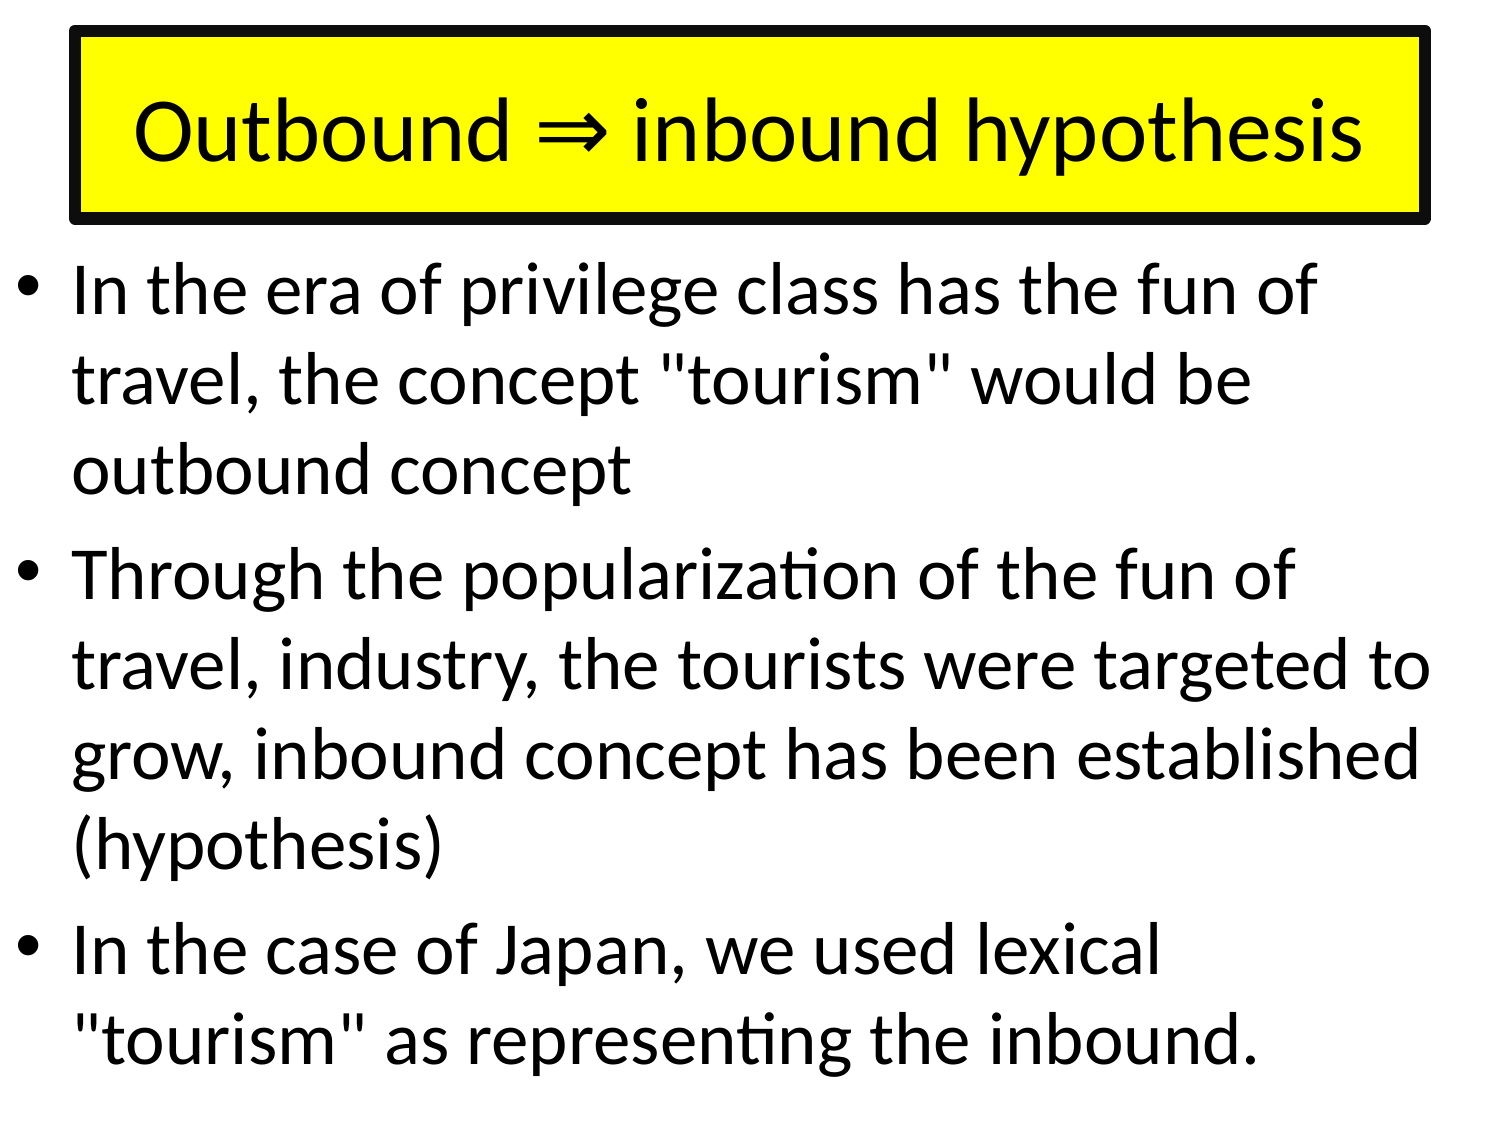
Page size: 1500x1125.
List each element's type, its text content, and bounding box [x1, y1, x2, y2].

title Outbound ⇒ inbound hypothesis [75, 30, 1425, 219]
list In the era of privilege class has the fun of travel, the concept "tourism" would be outbound concept Through the popularization of the fun of travel, industry, the tourists were targeted to grow, inbound concept has been established (hypothesis) In the case of Japan, we used lexical "tourism" as representing the inbound. [0, 231, 1500, 1125]
